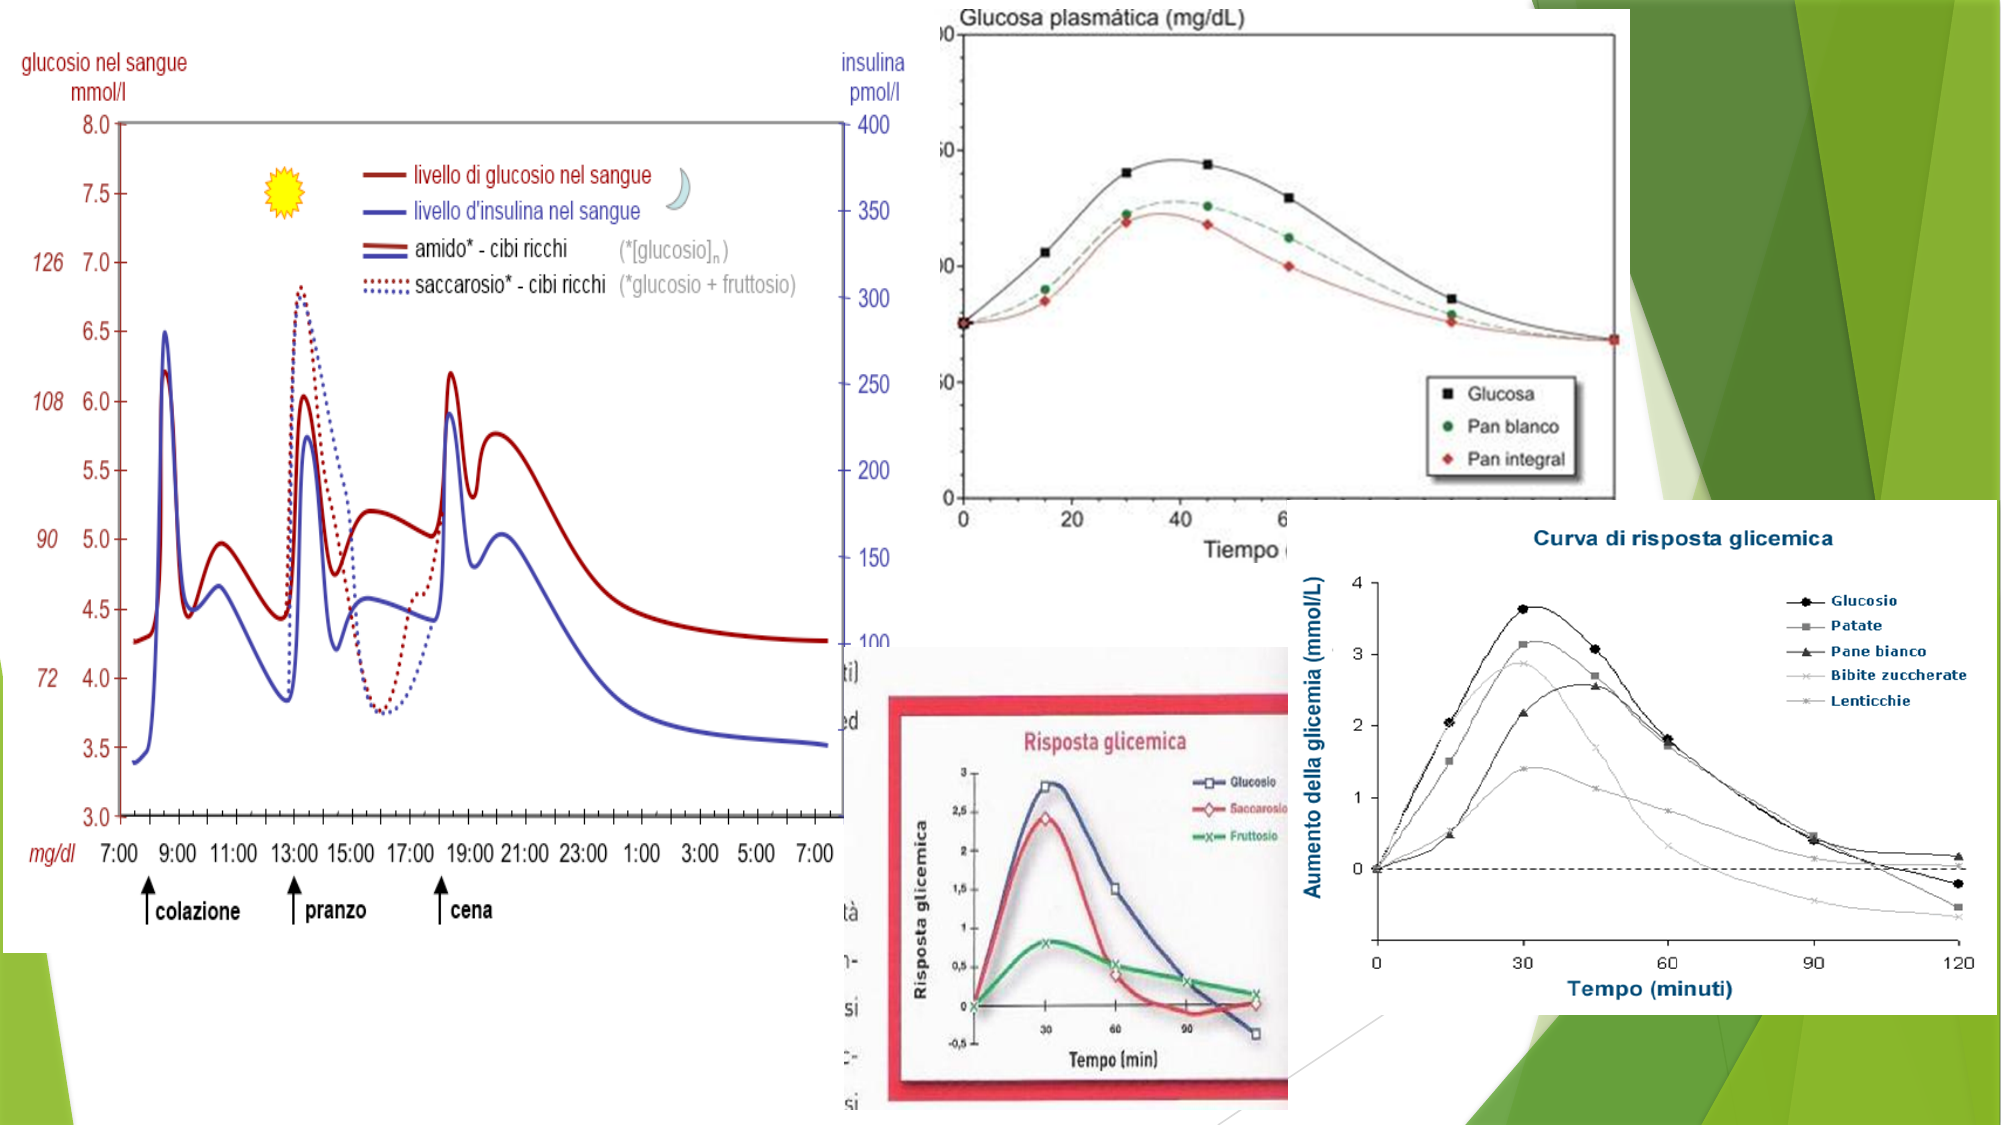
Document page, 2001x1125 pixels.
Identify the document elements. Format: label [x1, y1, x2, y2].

picture [2, 8, 1630, 1111]
list [1287, 499, 1998, 1015]
